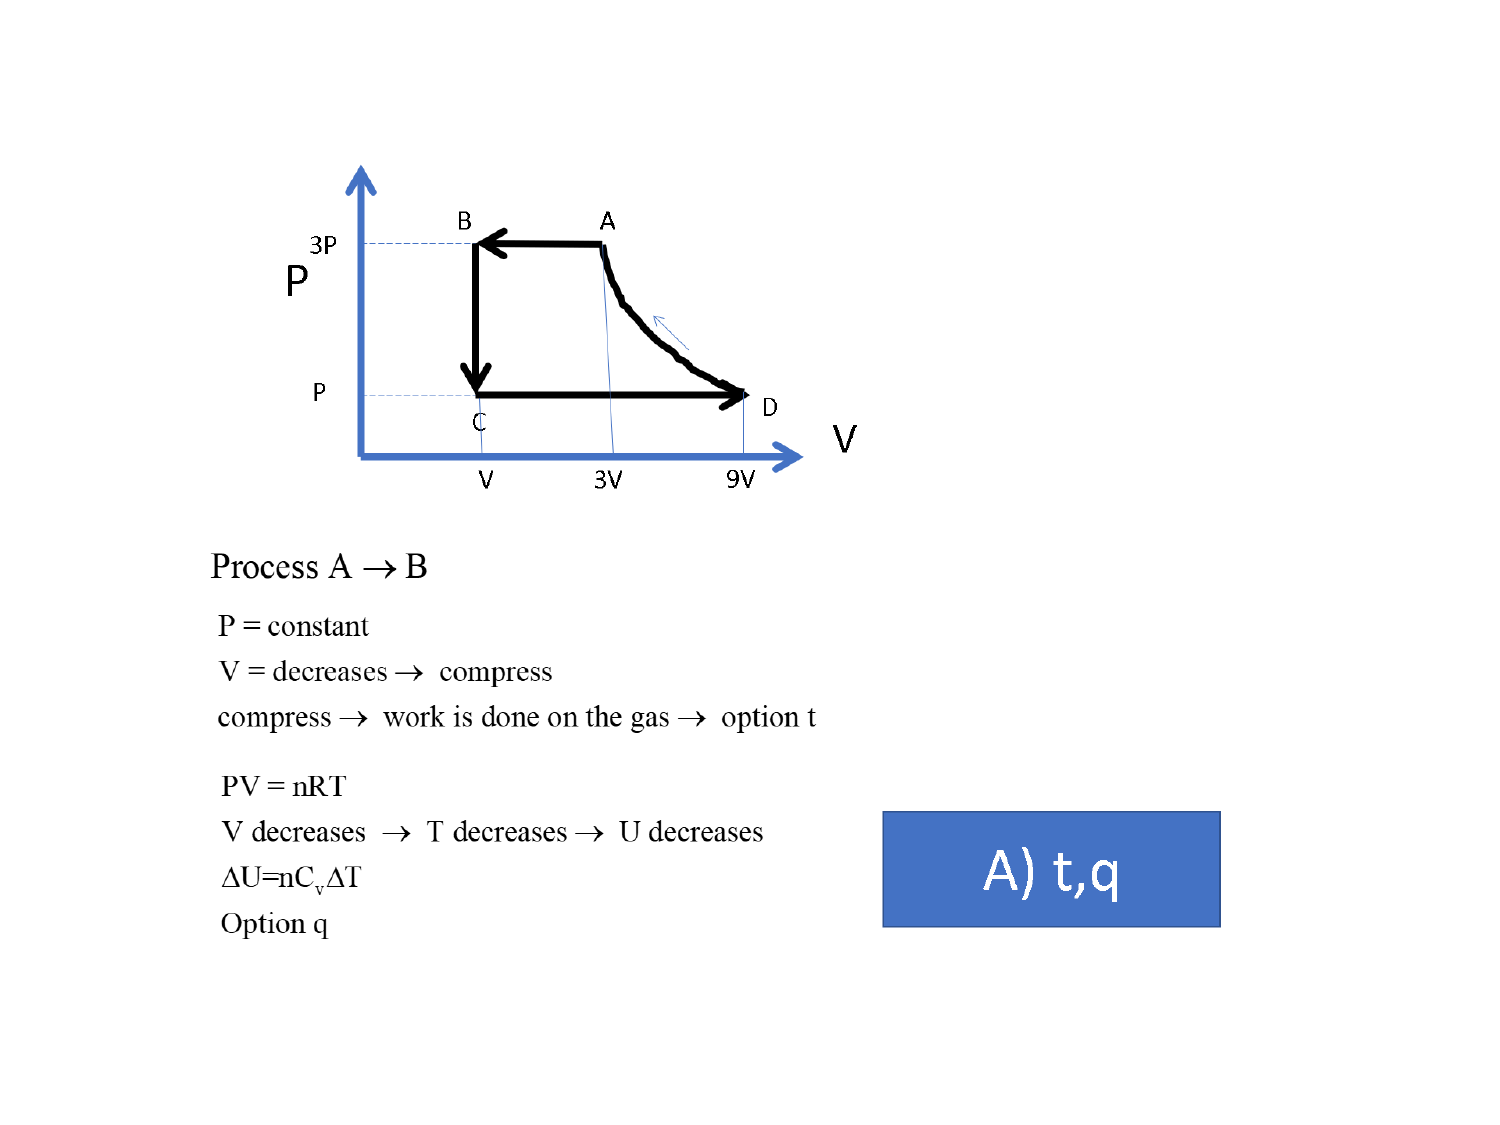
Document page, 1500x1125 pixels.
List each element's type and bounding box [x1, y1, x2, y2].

picture [0, 140, 1500, 985]
